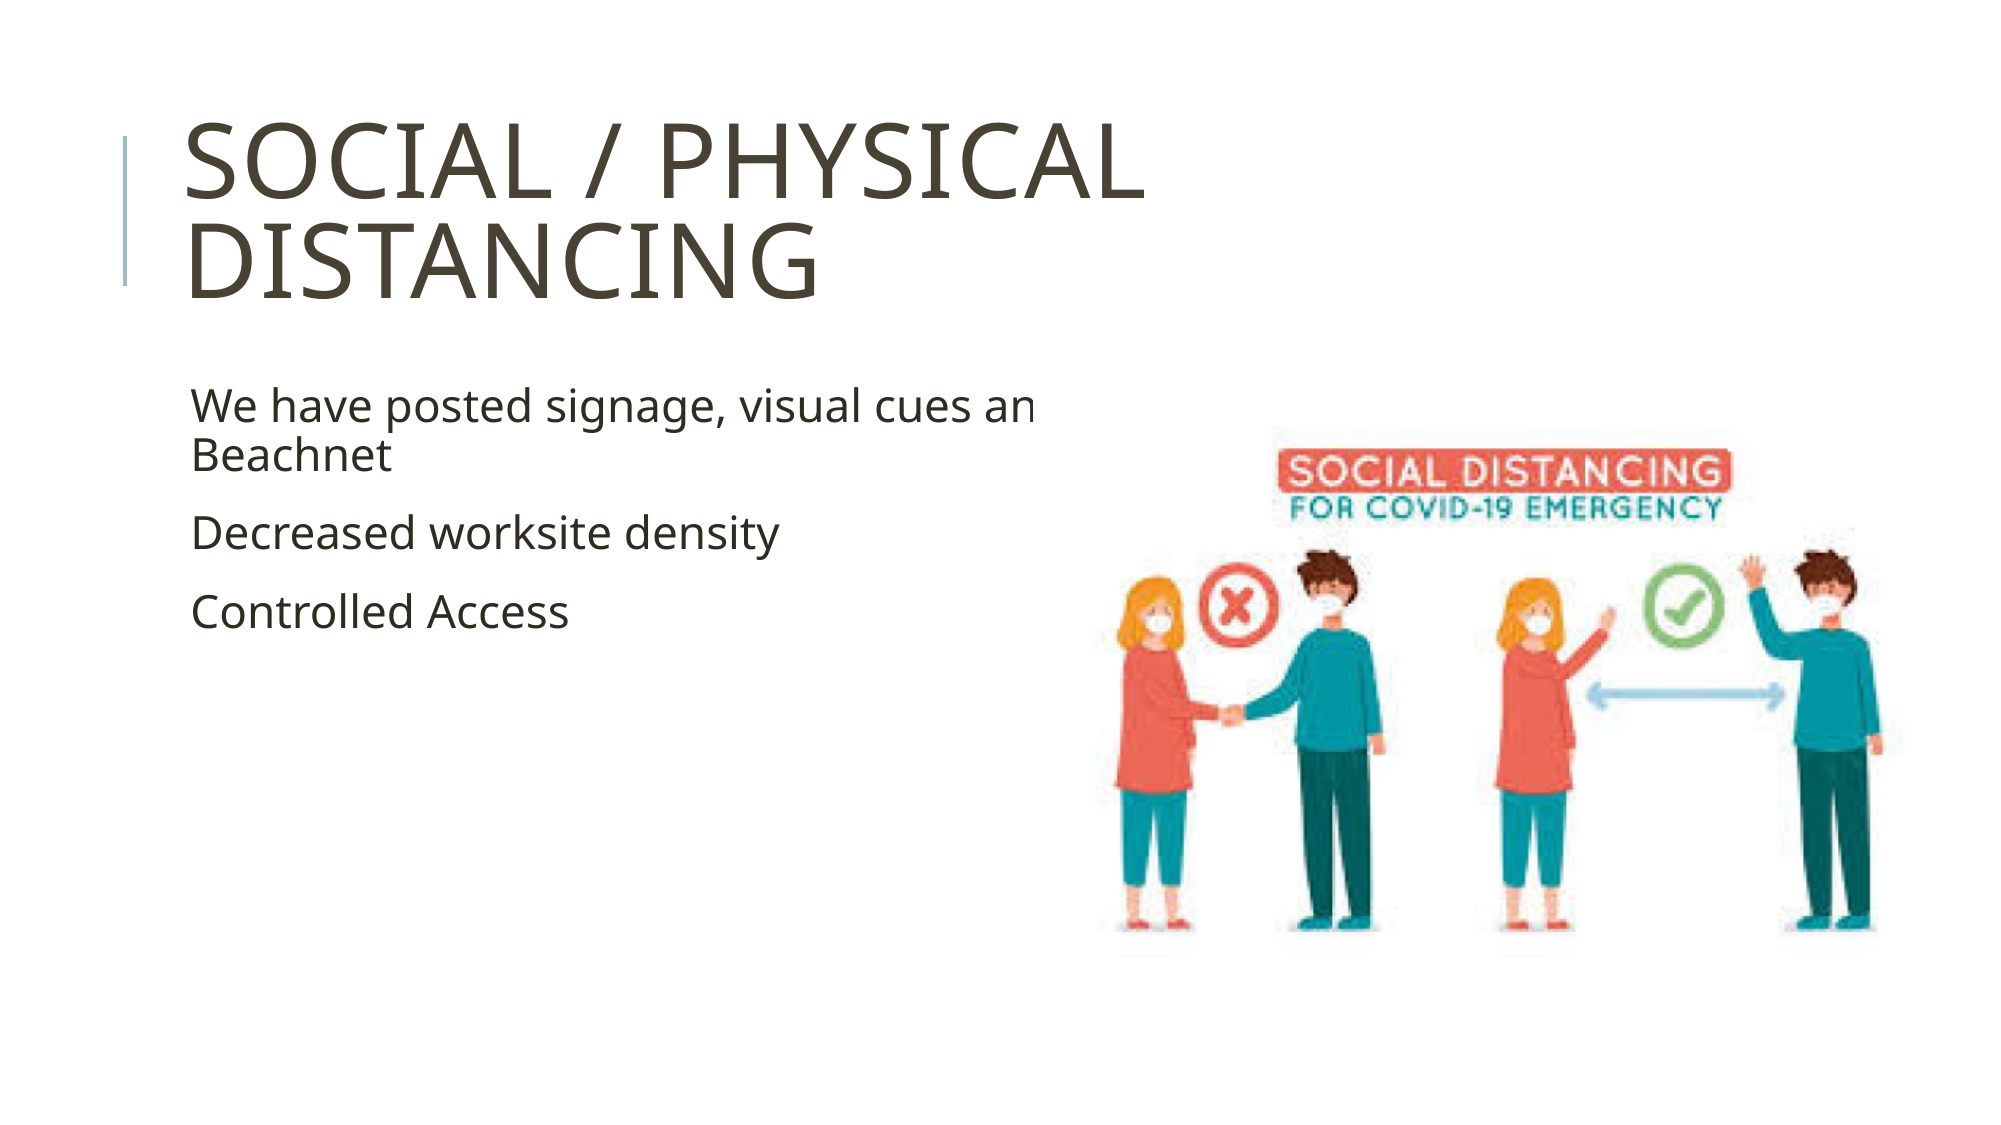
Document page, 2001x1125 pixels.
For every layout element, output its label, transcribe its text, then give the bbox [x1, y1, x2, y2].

picture [1032, 341, 1977, 1072]
title Social / Physical Distancing [168, 96, 1763, 342]
list We have posted signage, visual cues and made announcements on Beachnet Decreased worksite density Controlled Access [168, 375, 1026, 1035]
